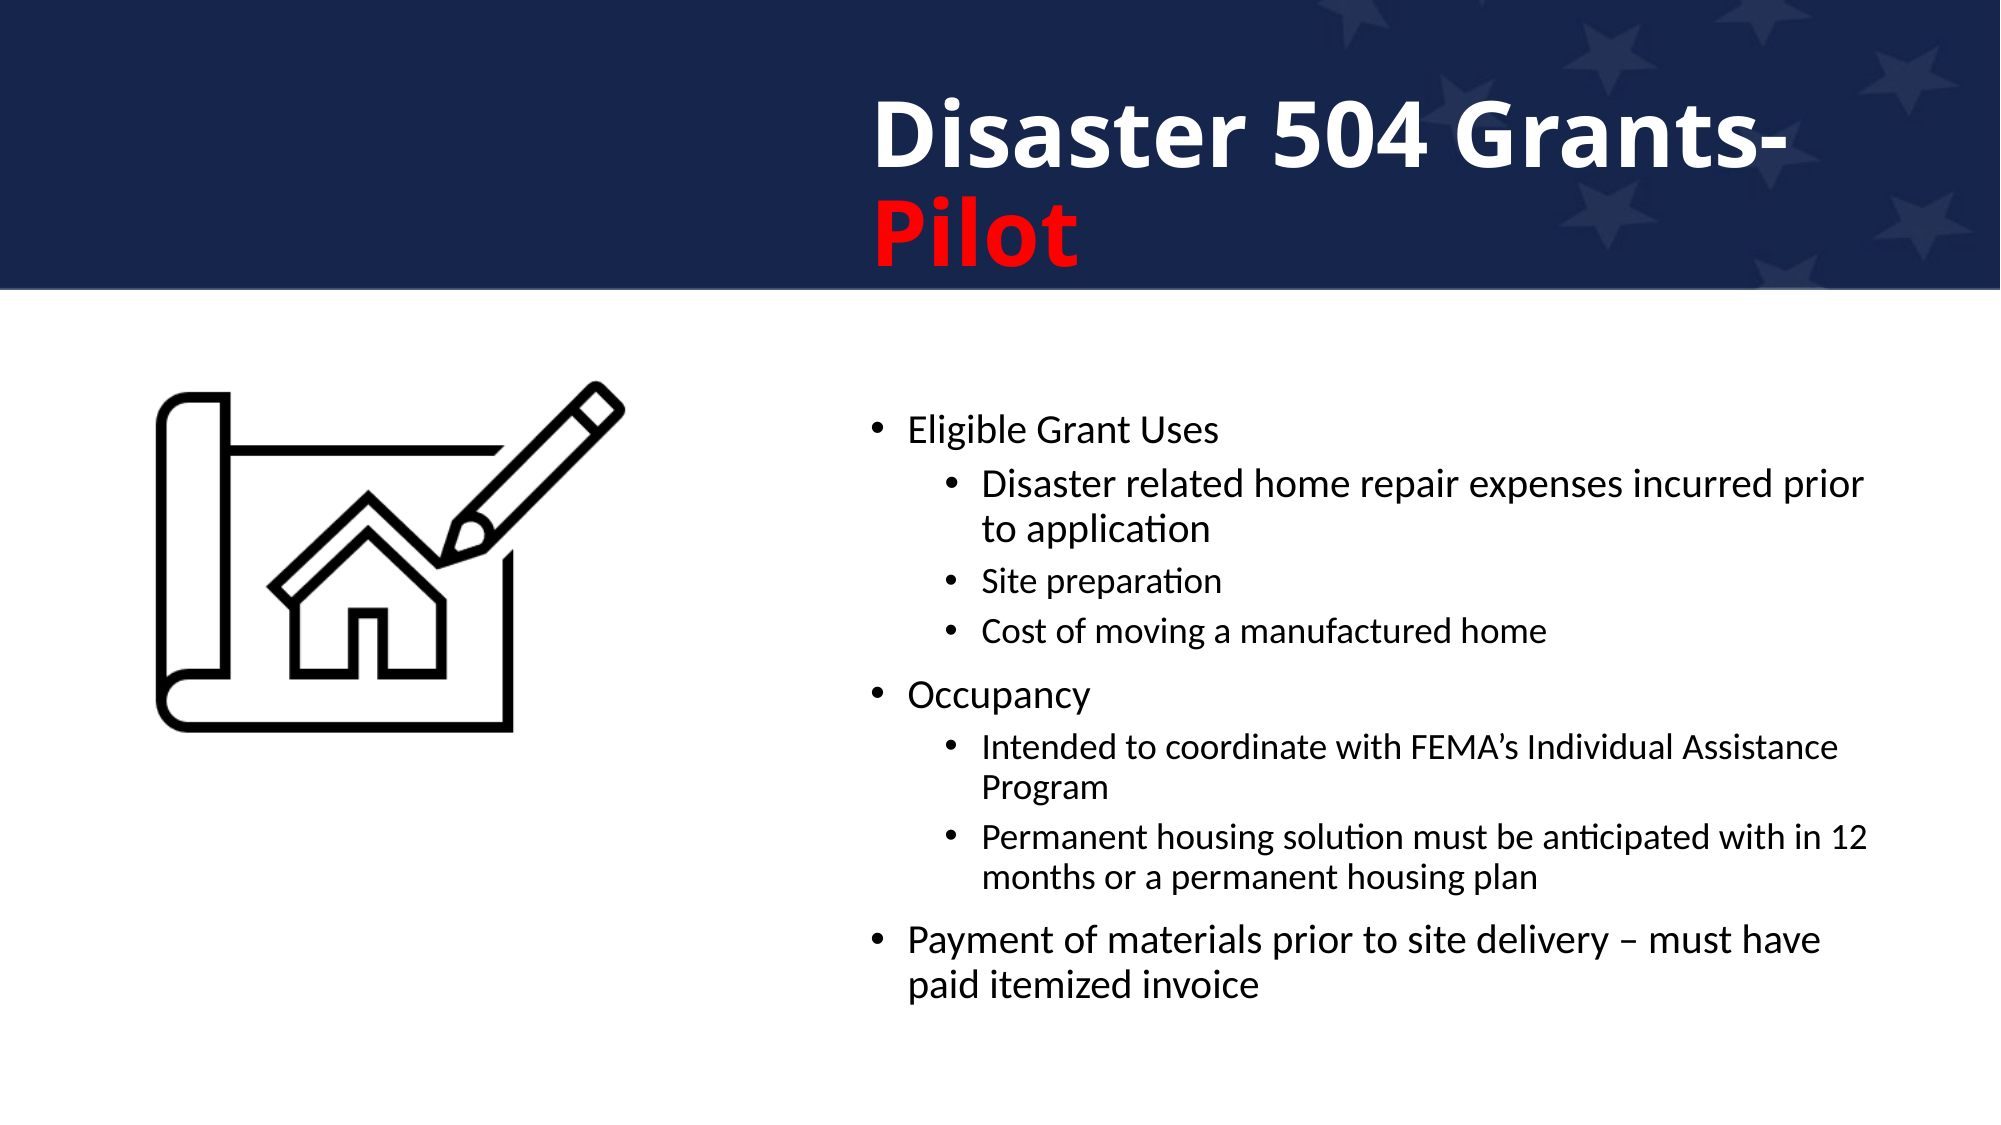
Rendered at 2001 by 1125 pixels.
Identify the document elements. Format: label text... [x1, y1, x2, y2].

list Eligible Grant Uses Disaster related home repair expenses incurred prior to application Site preparation Cost of moving a manufactured home Occupancy Intended to coordinate with FEMA’s Individual Assistance Program Permanent housing solution must be anticipated with in 12 months or a permanent housing plan Payment of materials prior to site delivery – must have paid itemized invoice [855, 399, 1909, 1021]
title Disaster 504 Grants- Pilot [855, 49, 1909, 325]
picture [124, 307, 636, 818]
